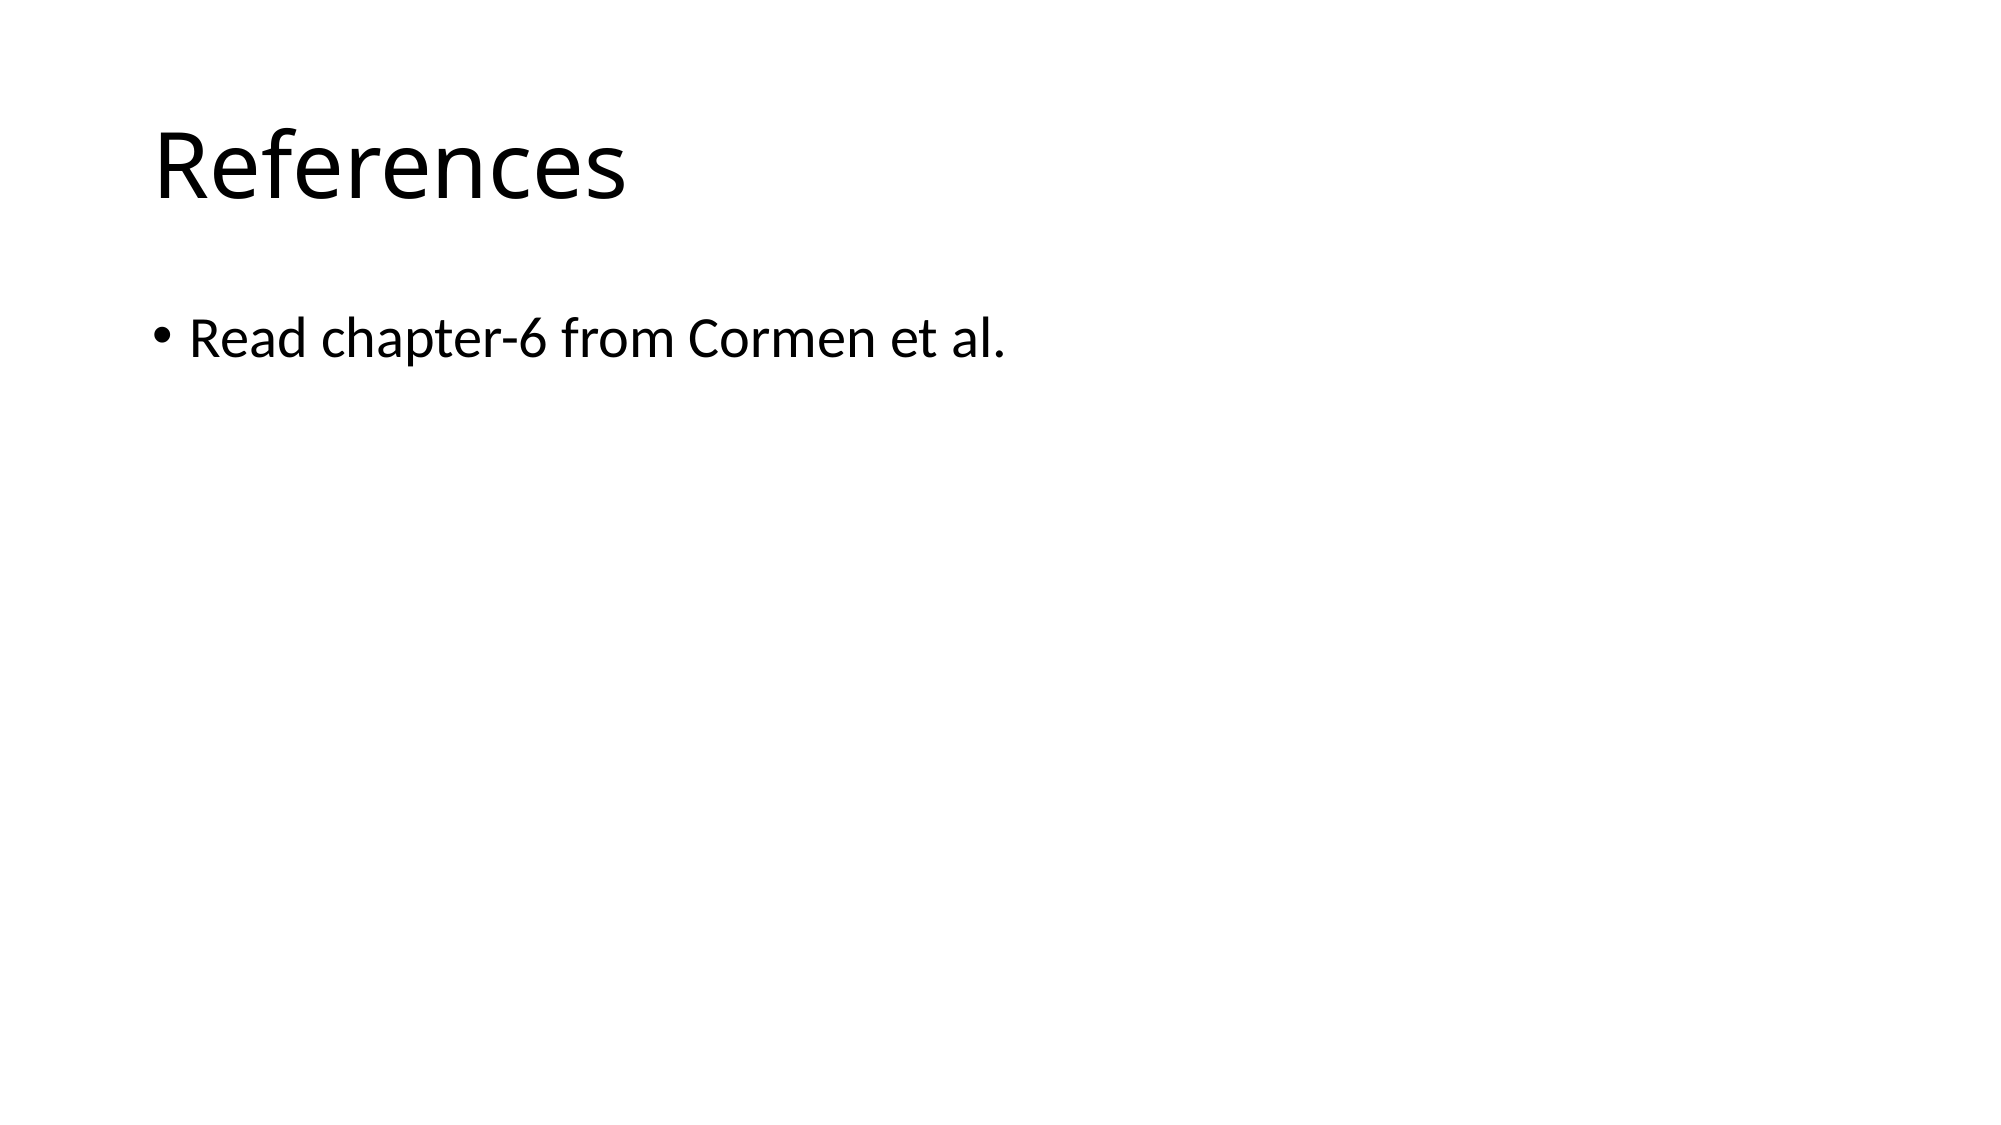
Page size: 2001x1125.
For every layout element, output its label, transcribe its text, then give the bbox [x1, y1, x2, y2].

list Read chapter-6 from Cormen et al. [137, 299, 1863, 1014]
title References [137, 59, 1863, 278]
